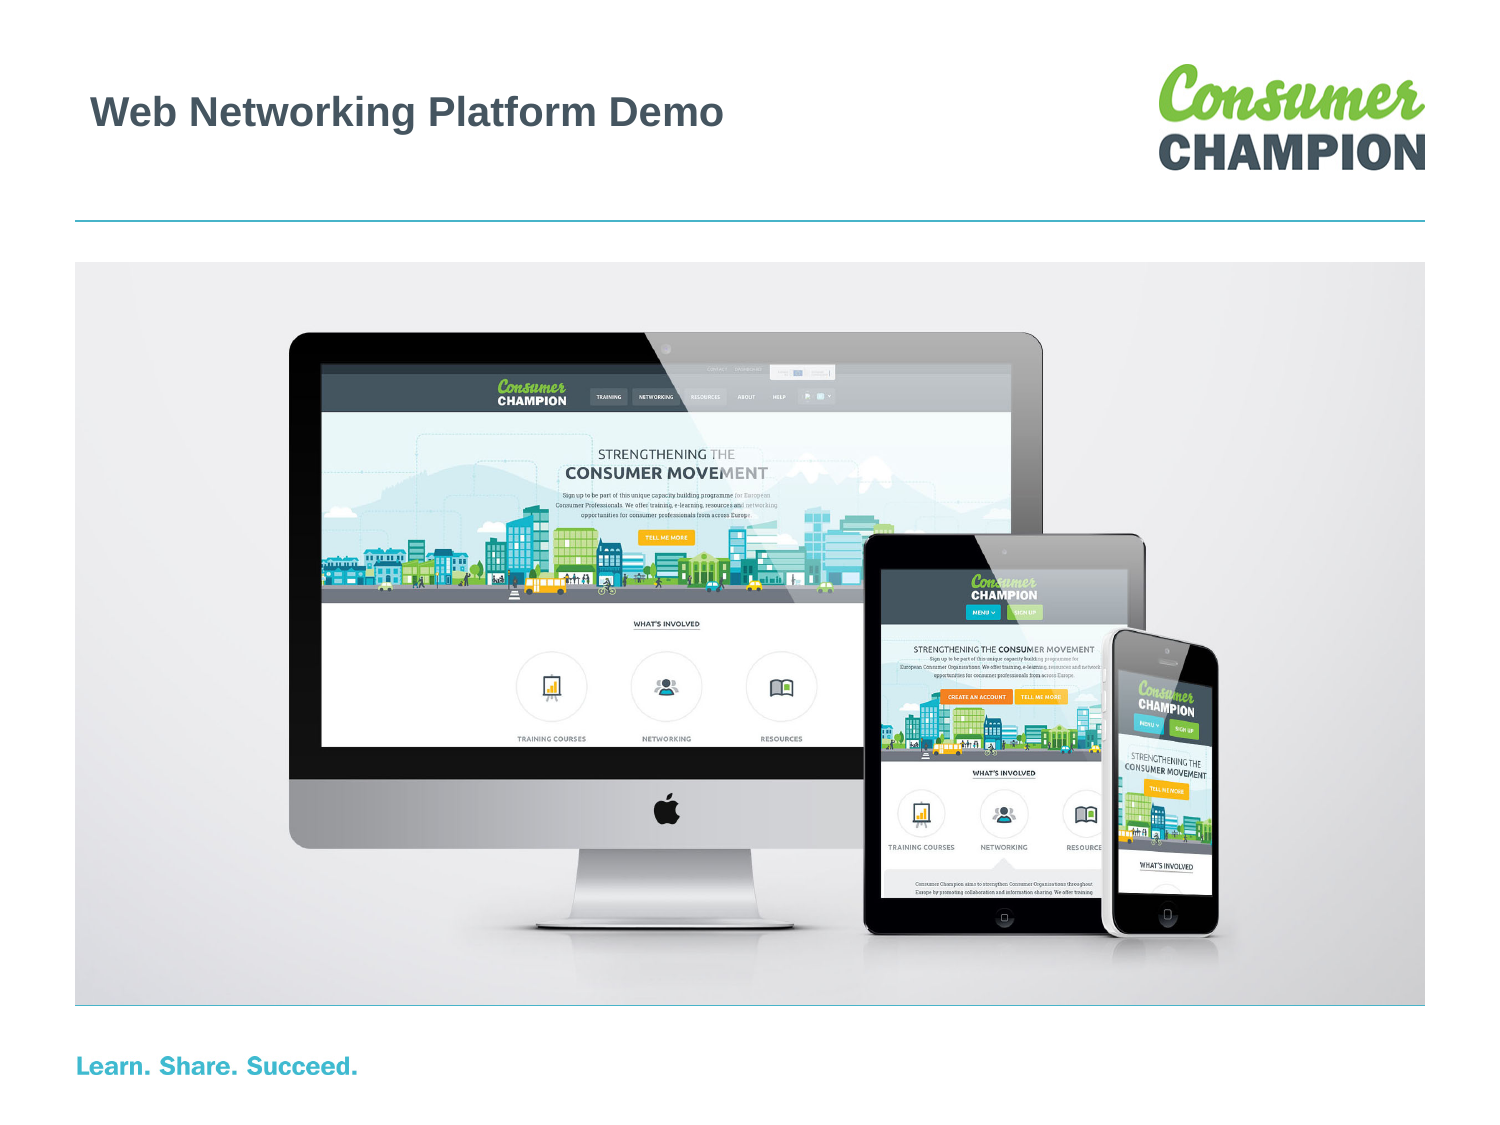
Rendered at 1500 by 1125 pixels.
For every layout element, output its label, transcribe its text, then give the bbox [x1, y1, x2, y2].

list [74, 262, 1426, 1006]
picture [75, 1056, 359, 1075]
title Web Networking Platform Demo [75, 41, 1425, 179]
